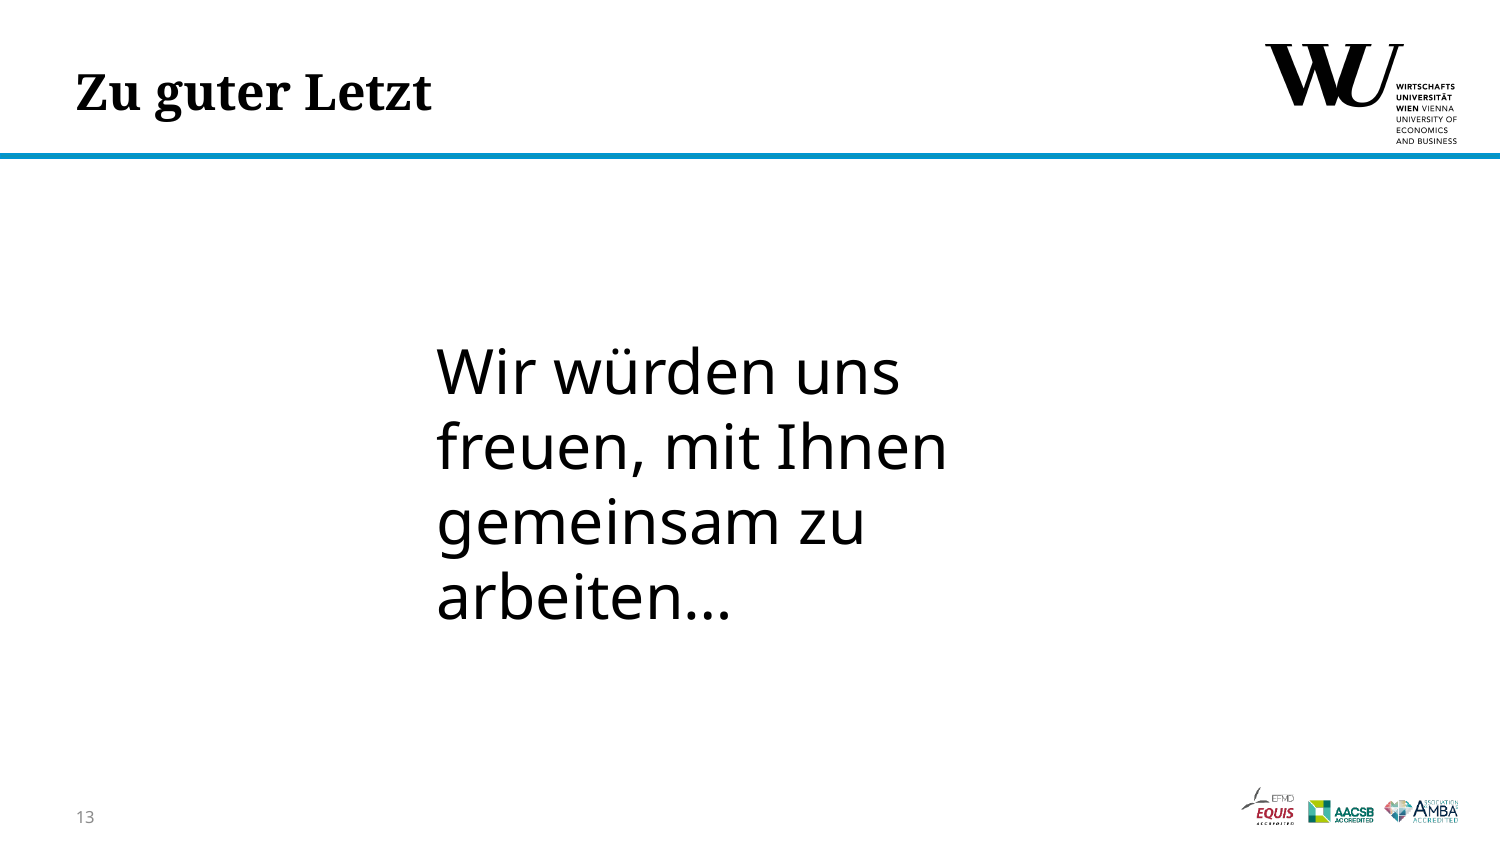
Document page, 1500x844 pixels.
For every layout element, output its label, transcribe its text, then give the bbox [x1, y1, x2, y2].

picture [1265, 44, 1457, 146]
picture [1241, 787, 1458, 825]
title Zu guter Letzt [75, 27, 1198, 155]
slide_number 13 [75, 799, 223, 838]
text_box Wir würden uns freuen, mit Ihnen gemeinsam zu arbeiten… [422, 324, 1060, 673]
